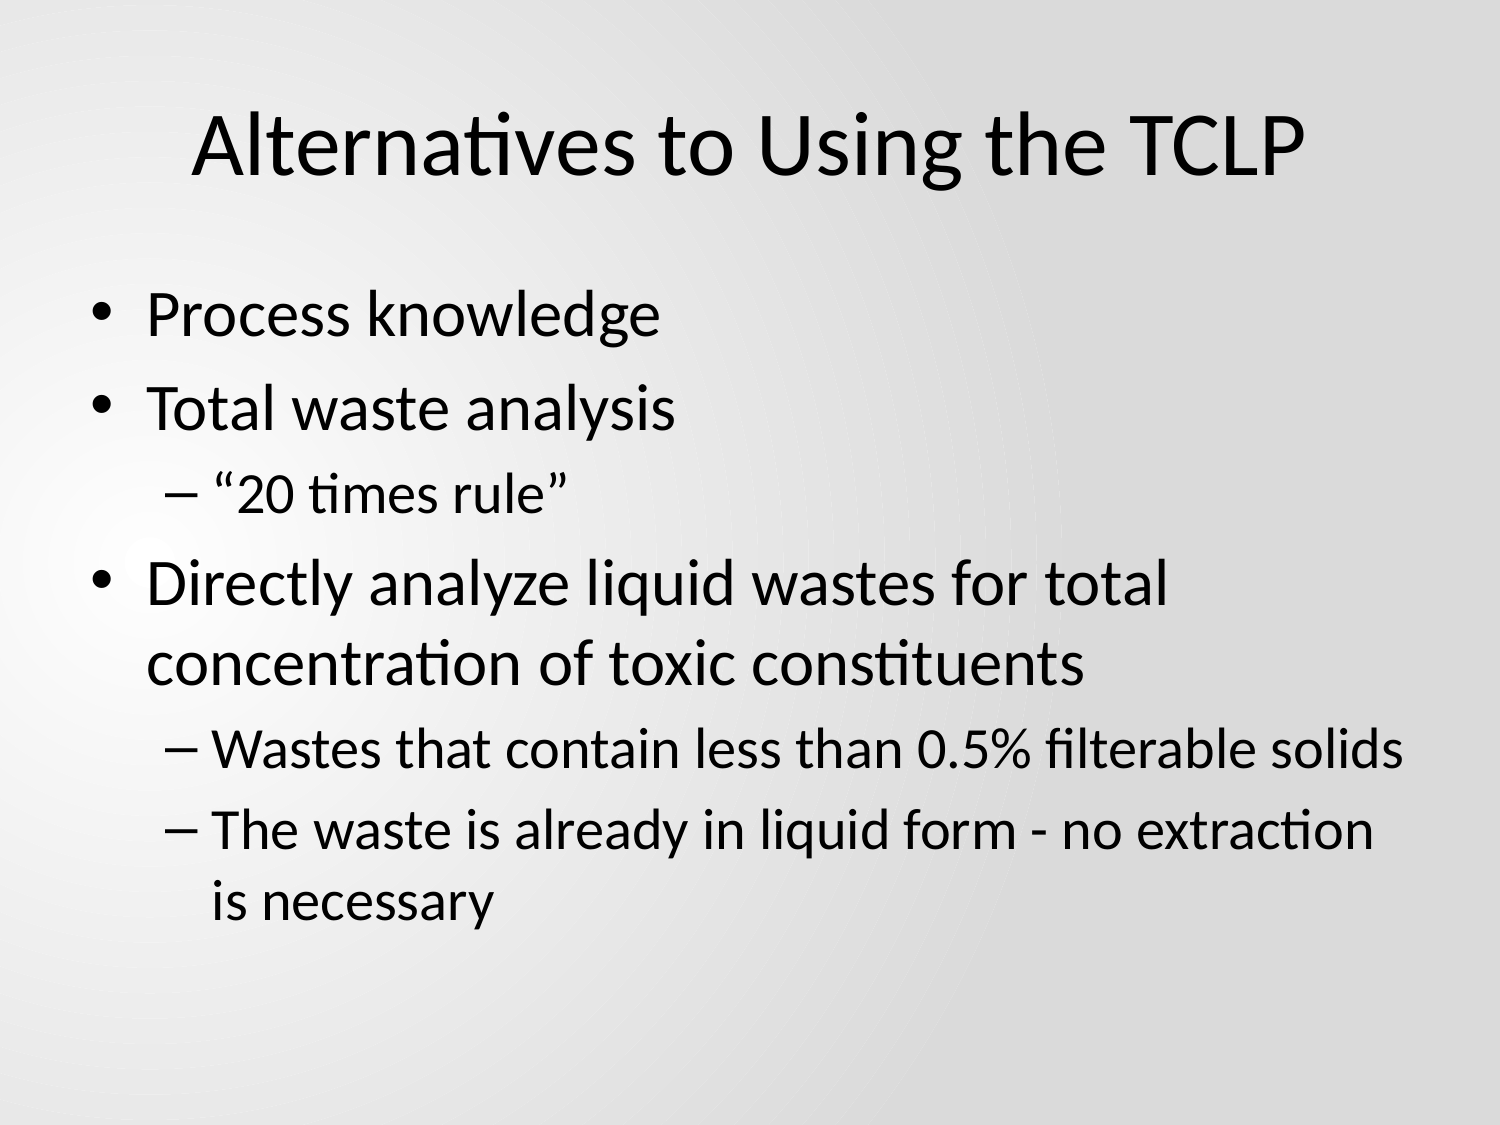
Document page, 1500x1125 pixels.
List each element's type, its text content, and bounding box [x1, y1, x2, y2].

title Alternatives to Using the TCLP [75, 45, 1425, 233]
list Process knowledge Total waste analysis “20 times rule” Directly analyze liquid wastes for total concentration of toxic constituents Wastes that contain less than 0.5% filterable solids The waste is already in liquid form - no extraction is necessary [75, 262, 1425, 1005]
